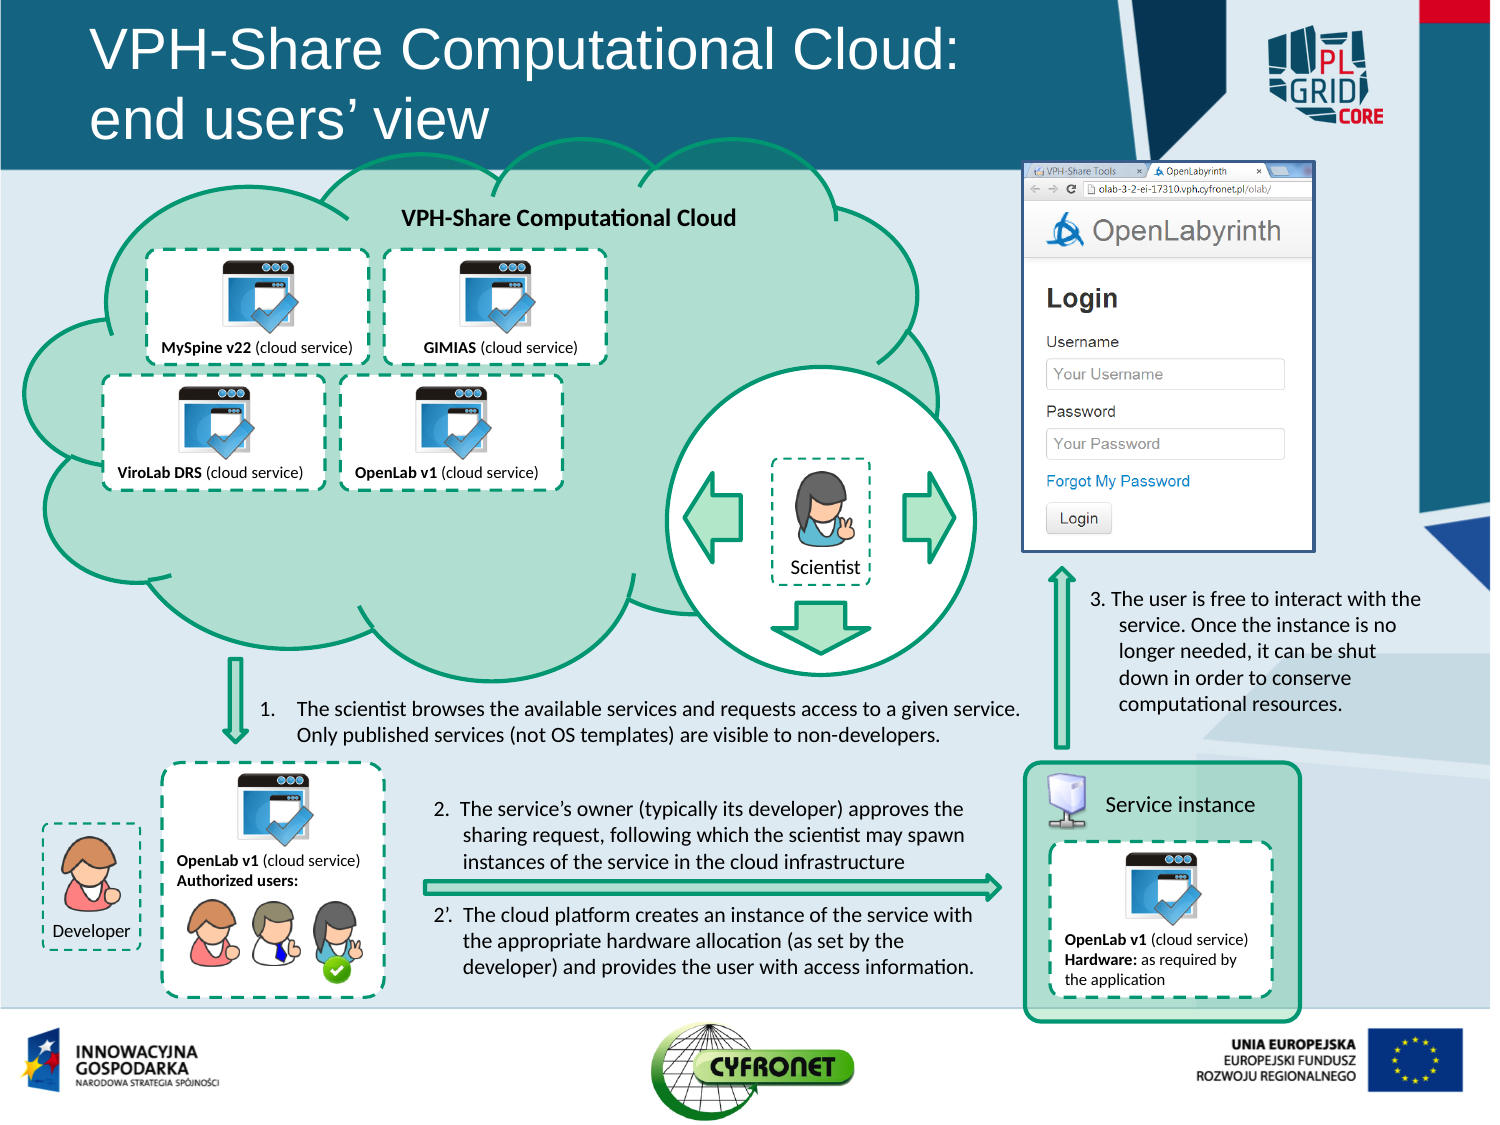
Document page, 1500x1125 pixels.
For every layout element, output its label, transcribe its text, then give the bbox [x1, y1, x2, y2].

text_box [222, 656, 244, 745]
text_box The scientist browses the available services and requests access to a given service. Only published services (not OS templates) are visible to non-developers. [244, 687, 1038, 755]
text_box 2’. The cloud platform creates an instance of the service with the appropriate hardware allocation (as set by the developer) and provides the user with access information. [418, 892, 1000, 987]
text_box [770, 600, 872, 656]
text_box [313, 901, 363, 985]
title VPH-Share Computational Cloud: end users’ view [74, 24, 1075, 138]
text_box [383, 248, 607, 365]
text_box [32, 823, 151, 951]
text_box VPH-Share Computational Cloud [374, 194, 765, 239]
text_box [682, 470, 743, 565]
text_box 3. The user is free to interact with the service. Once the instance is no longer needed, it can be shut down in order to conserve computational resources. [1074, 577, 1441, 724]
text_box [102, 374, 326, 491]
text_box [1024, 762, 1301, 1022]
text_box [340, 374, 563, 491]
text_box 2. The service’s owner (typically its developer) approves the sharing request, following which the scientist may spawn instances of the service in the cloud infrastructure [418, 787, 1000, 881]
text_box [771, 458, 880, 587]
text_box [664, 364, 978, 678]
text_box [422, 881, 1003, 892]
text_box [161, 762, 385, 998]
text_box [22, 137, 940, 684]
text_box [1048, 565, 1074, 750]
text_box [902, 470, 957, 565]
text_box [146, 248, 369, 365]
picture [0, 0, 1500, 1125]
